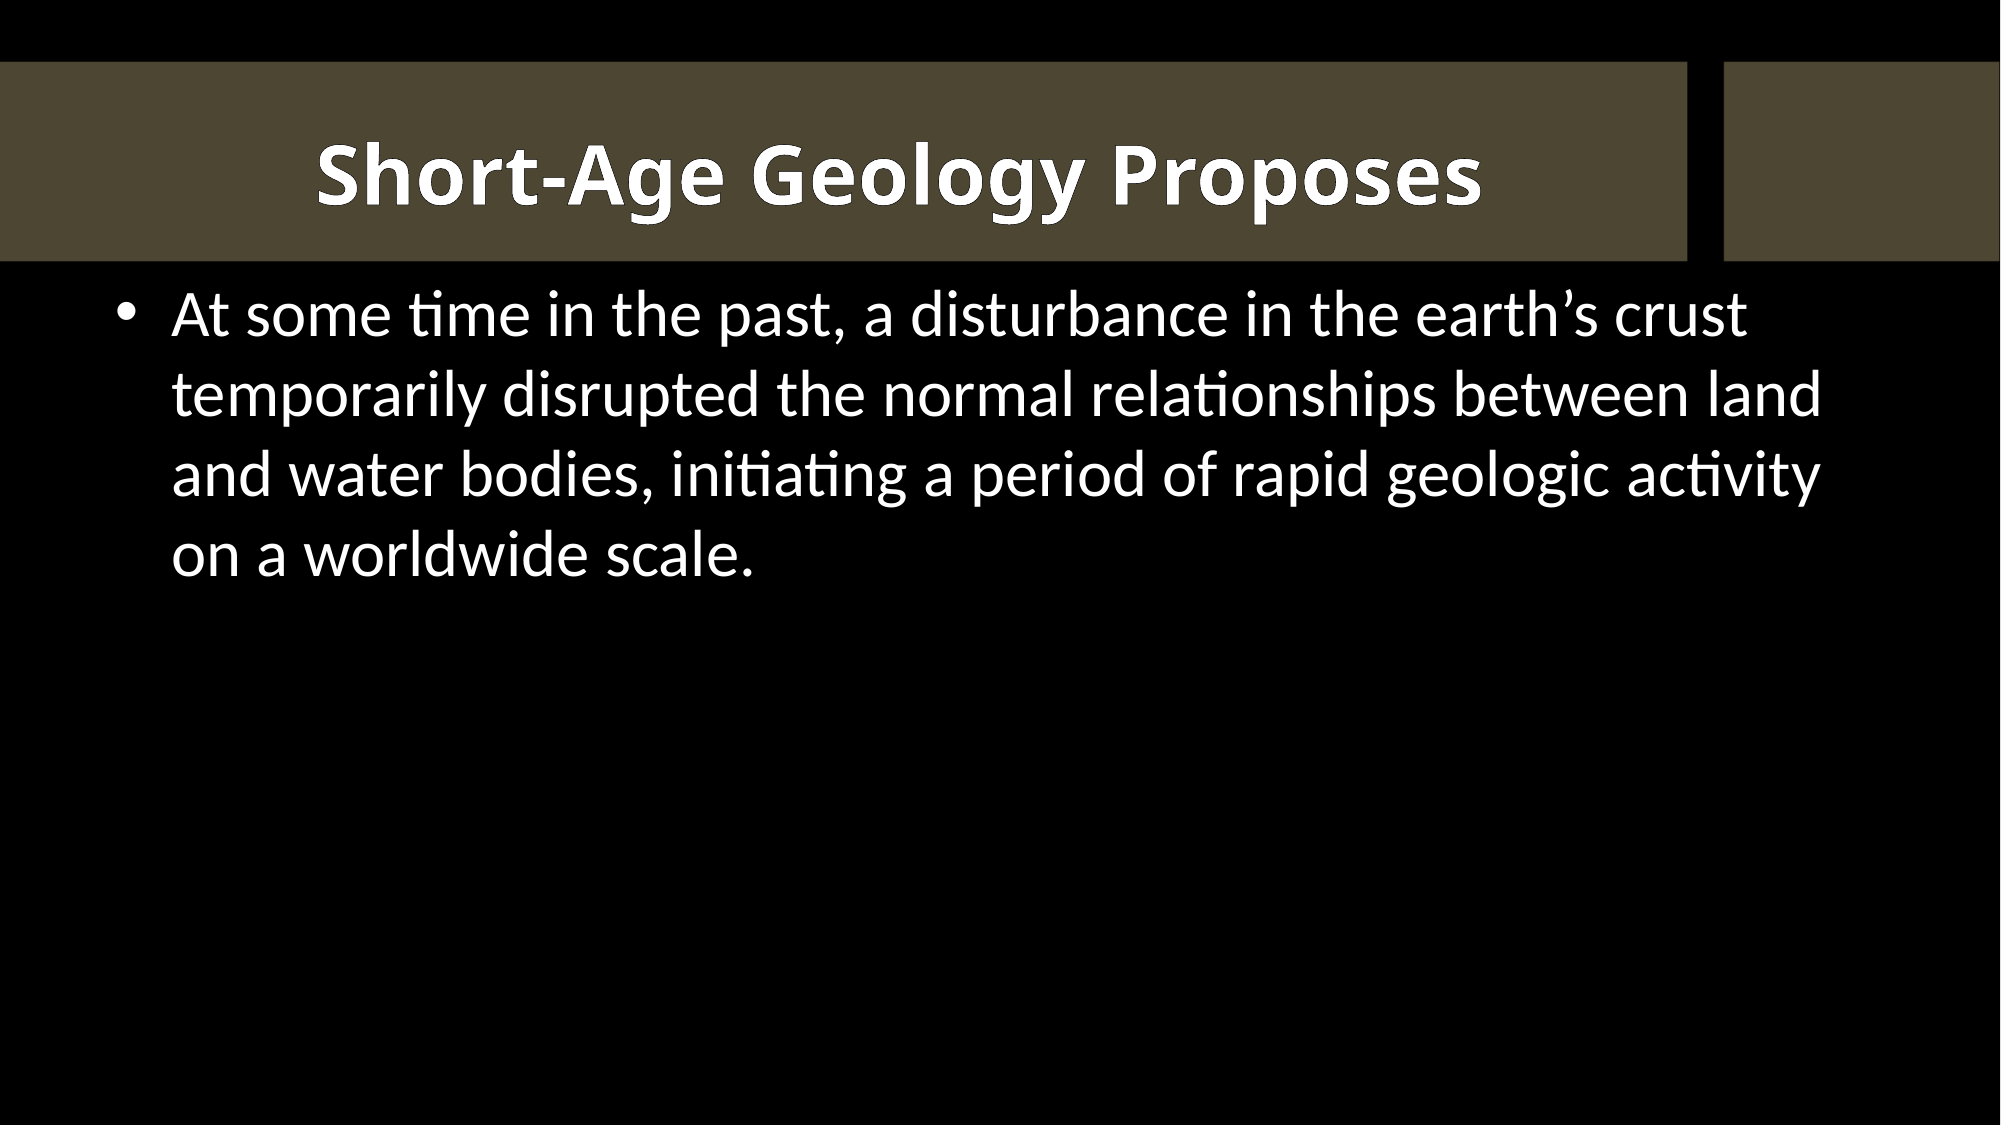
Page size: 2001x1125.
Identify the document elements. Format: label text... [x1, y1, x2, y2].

picture [0, 0, 2001, 1125]
list At some time in the past, a disturbance in the earth’s crust temporarily disrupted the normal relationships between land and water bodies, initiating a period of rapid geologic activity on a worldwide scale. [99, 262, 1900, 1005]
title Short-Age Geology Proposes [0, 77, 1800, 266]
